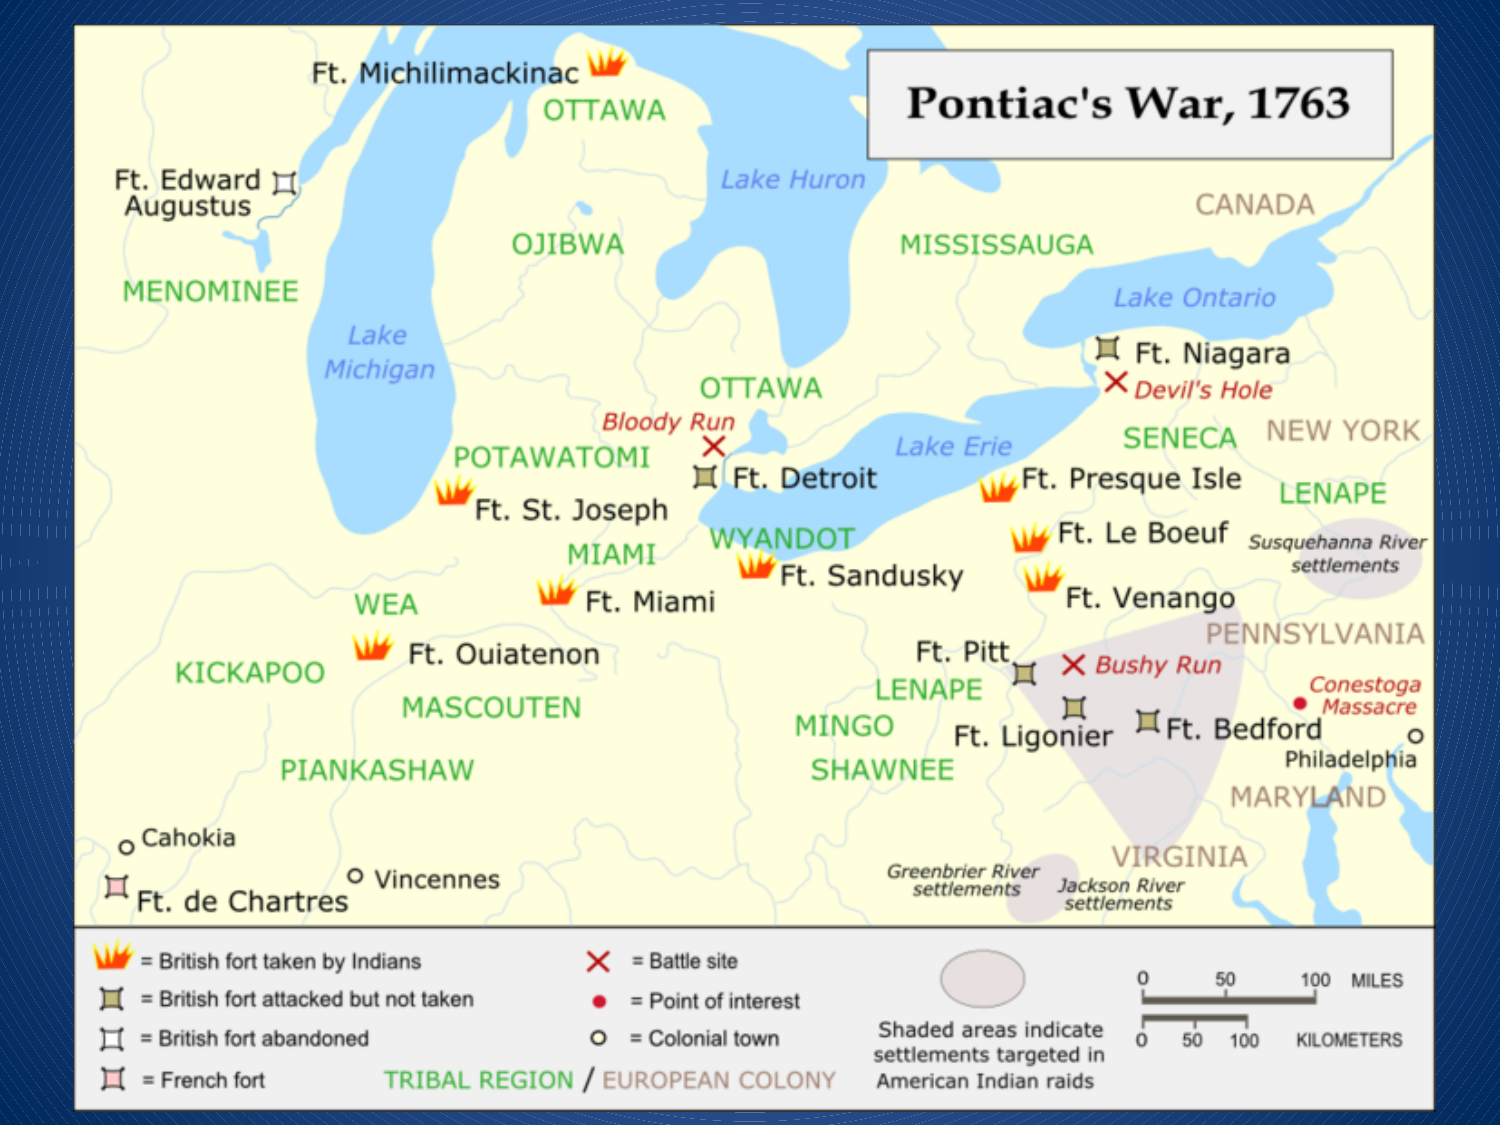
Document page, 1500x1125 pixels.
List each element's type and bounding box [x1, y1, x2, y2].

picture [72, 24, 1436, 1113]
